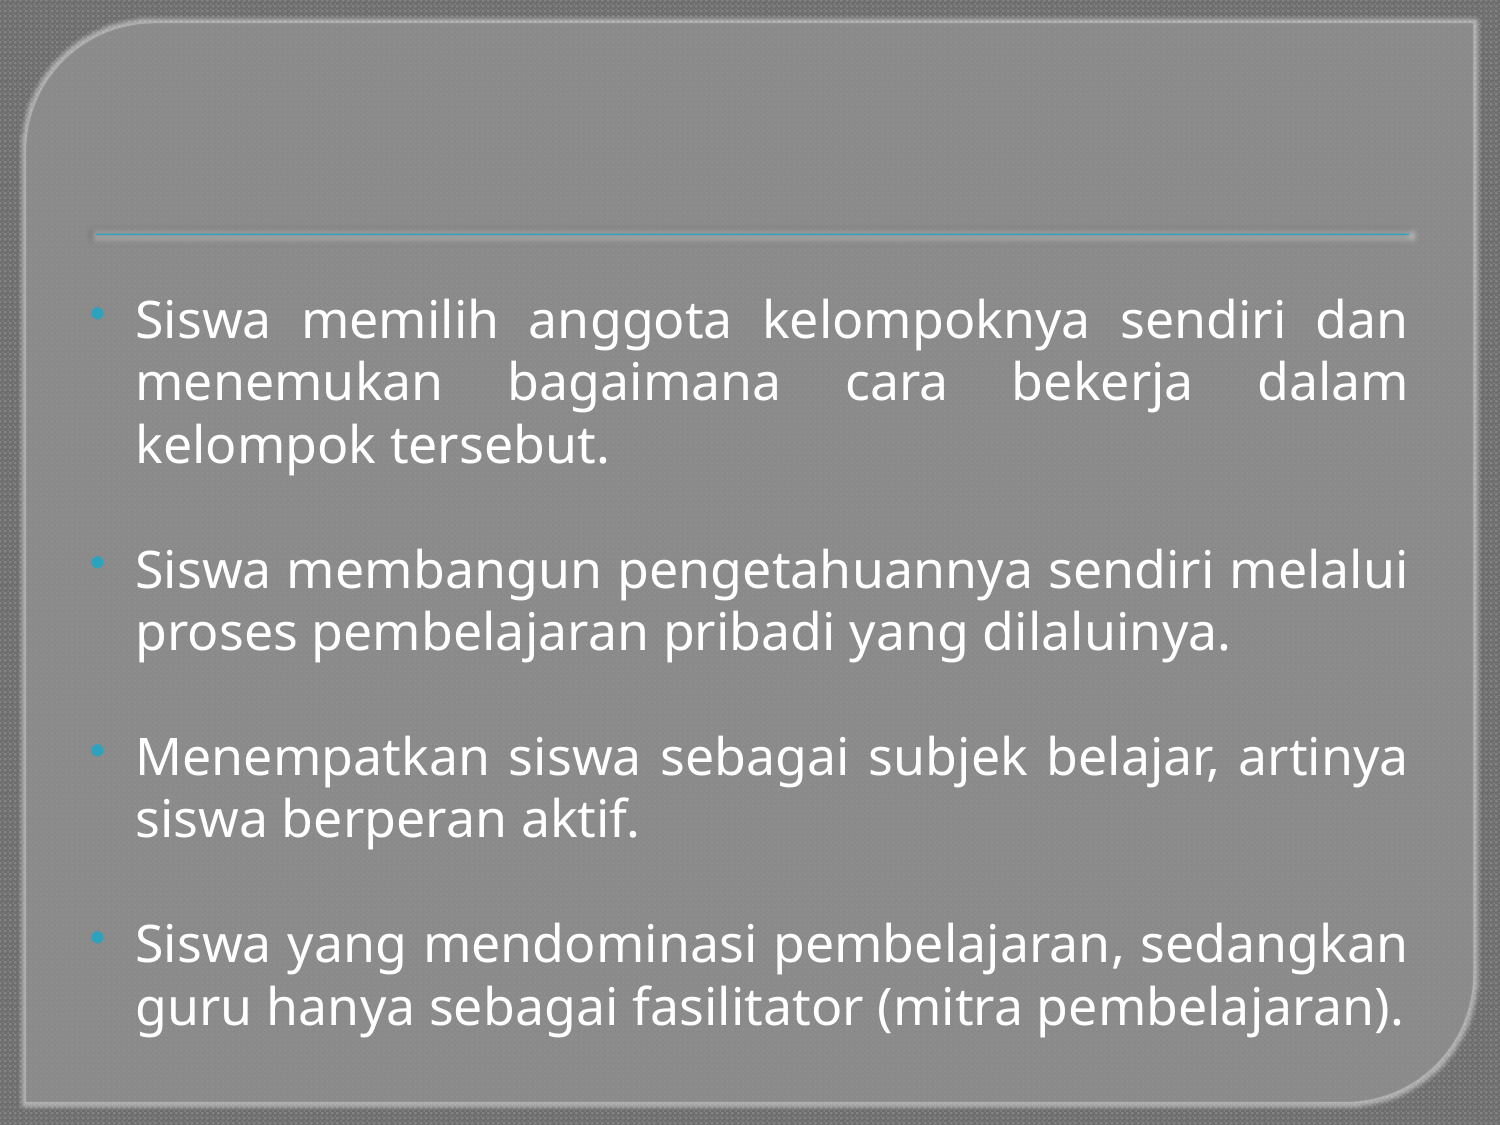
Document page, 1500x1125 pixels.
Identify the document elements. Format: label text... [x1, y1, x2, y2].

list Siswa memilih anggota kelompoknya sendiri dan menemukan bagaimana cara bekerja dalam kelompok tersebut. Siswa membangun pengetahuannya sendiri melalui proses pembelajaran pribadi yang dilaluinya. Menempatkan siswa sebagai subjek belajar, artinya siswa berperan aktif. Siswa yang mendominasi pembelajaran, sedangkan guru hanya sebagai fasilitator (mitra pembelajaran). [76, 278, 1427, 1071]
